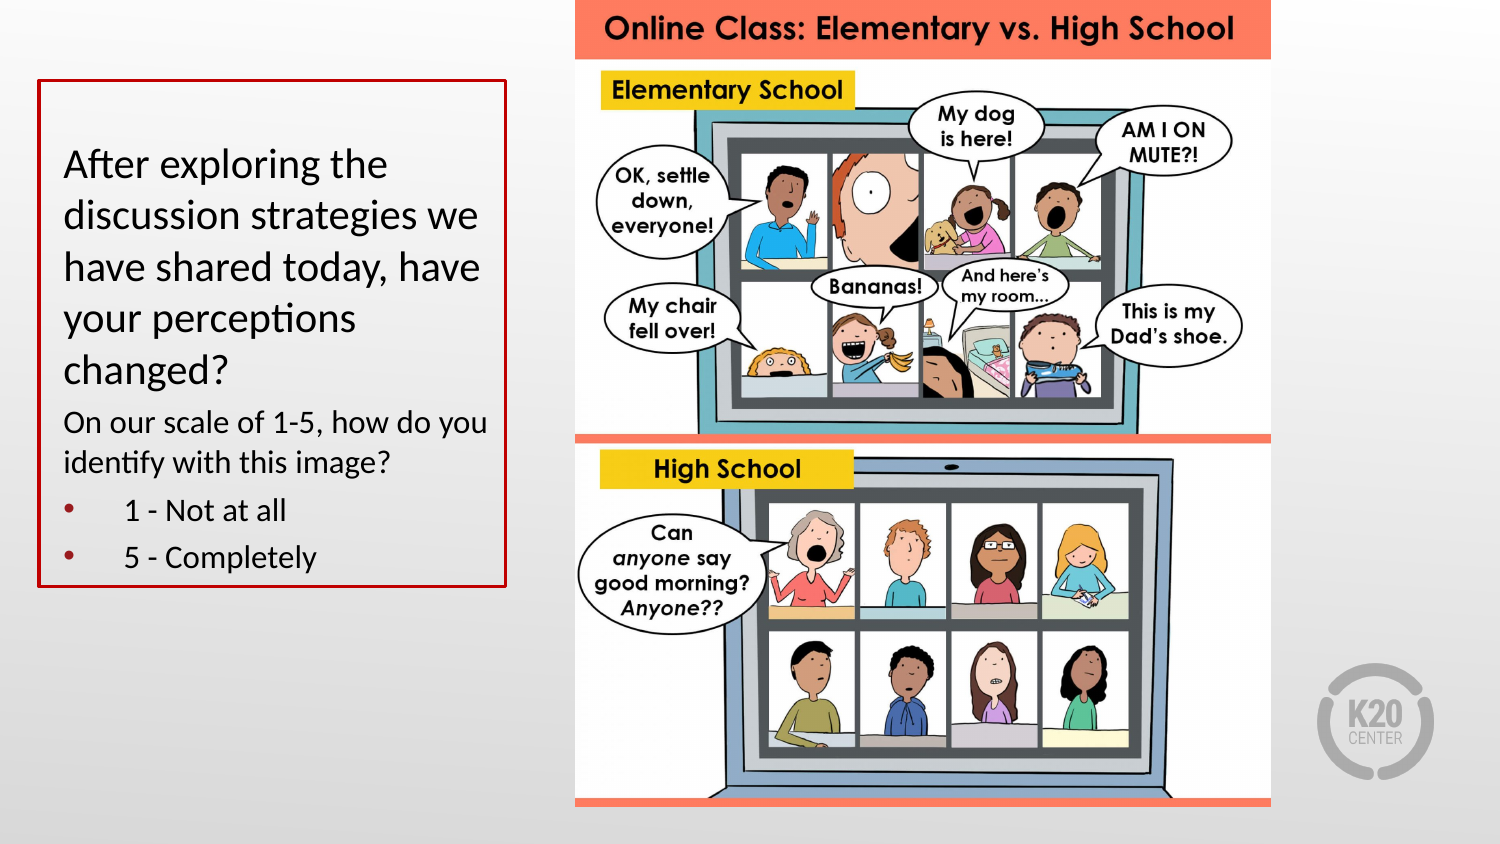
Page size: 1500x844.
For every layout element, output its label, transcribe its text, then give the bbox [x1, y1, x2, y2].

picture [574, 0, 1271, 807]
picture [1300, 646, 1451, 797]
text_box After exploring the discussion strategies we have shared today, have your perceptions changed? On our scale of 1-5, how do you identify with this image? 1 - Not at all 5 - Completely [39, 80, 506, 587]
